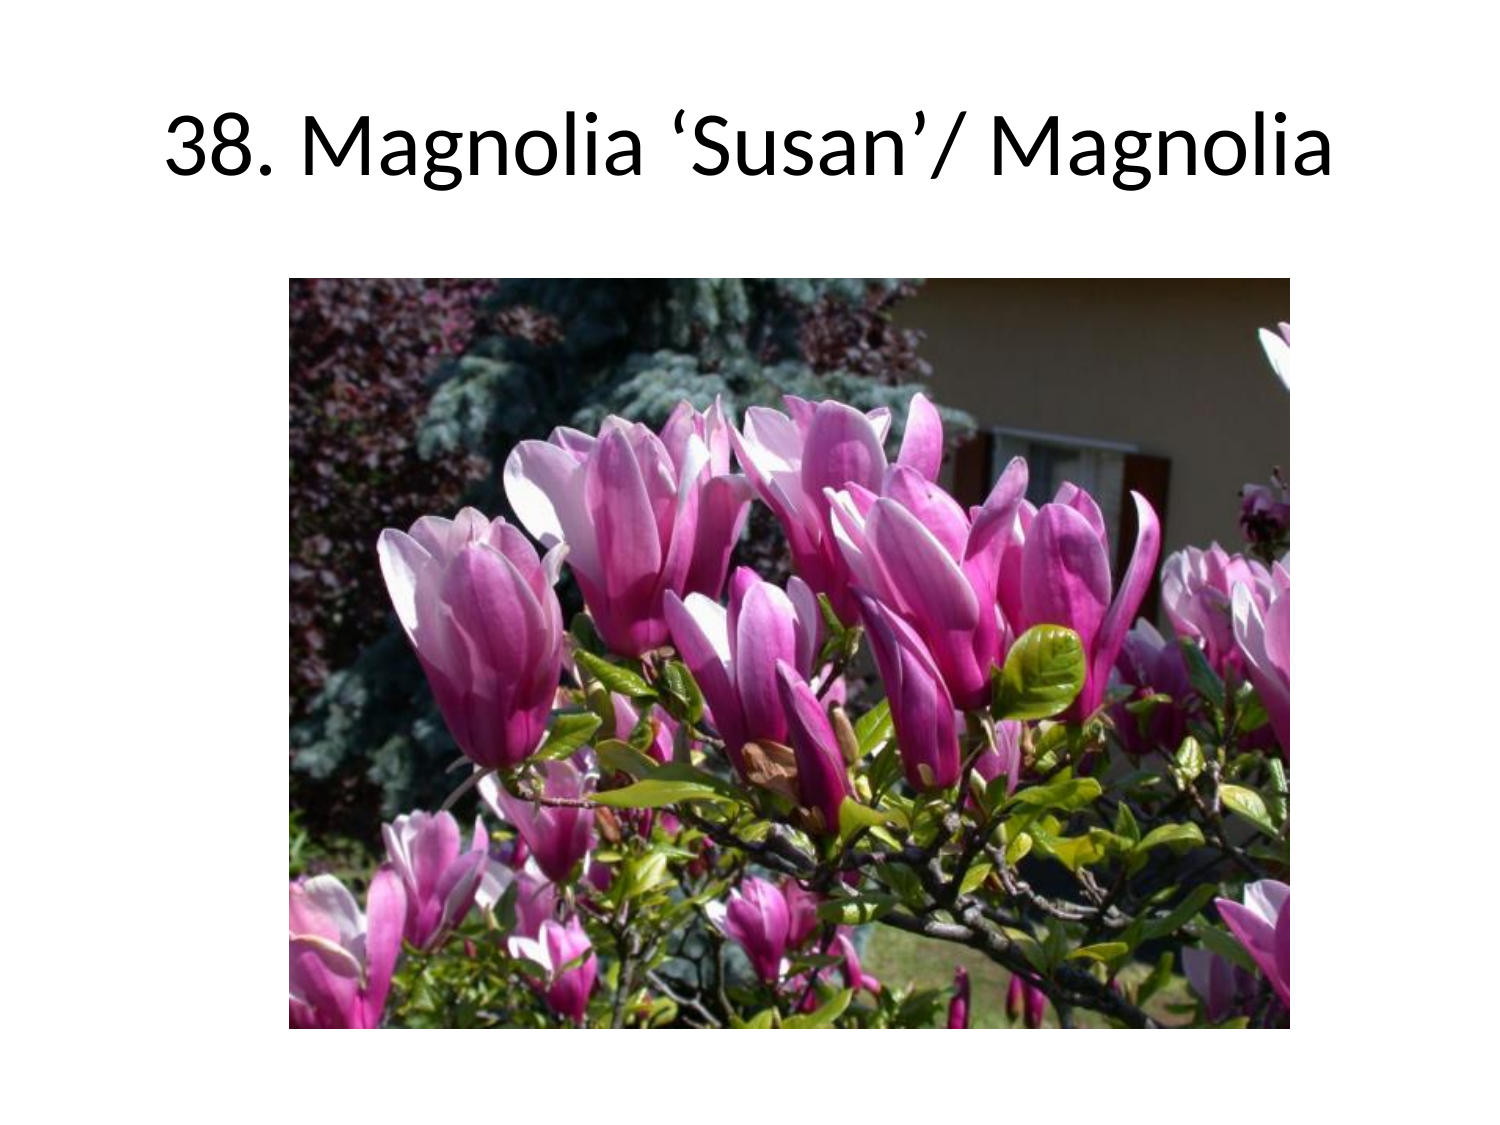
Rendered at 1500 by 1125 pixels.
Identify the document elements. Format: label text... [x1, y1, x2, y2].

title 38. Magnolia ‘Susan’/ Magnolia [75, 45, 1425, 233]
picture [289, 278, 1290, 1030]
